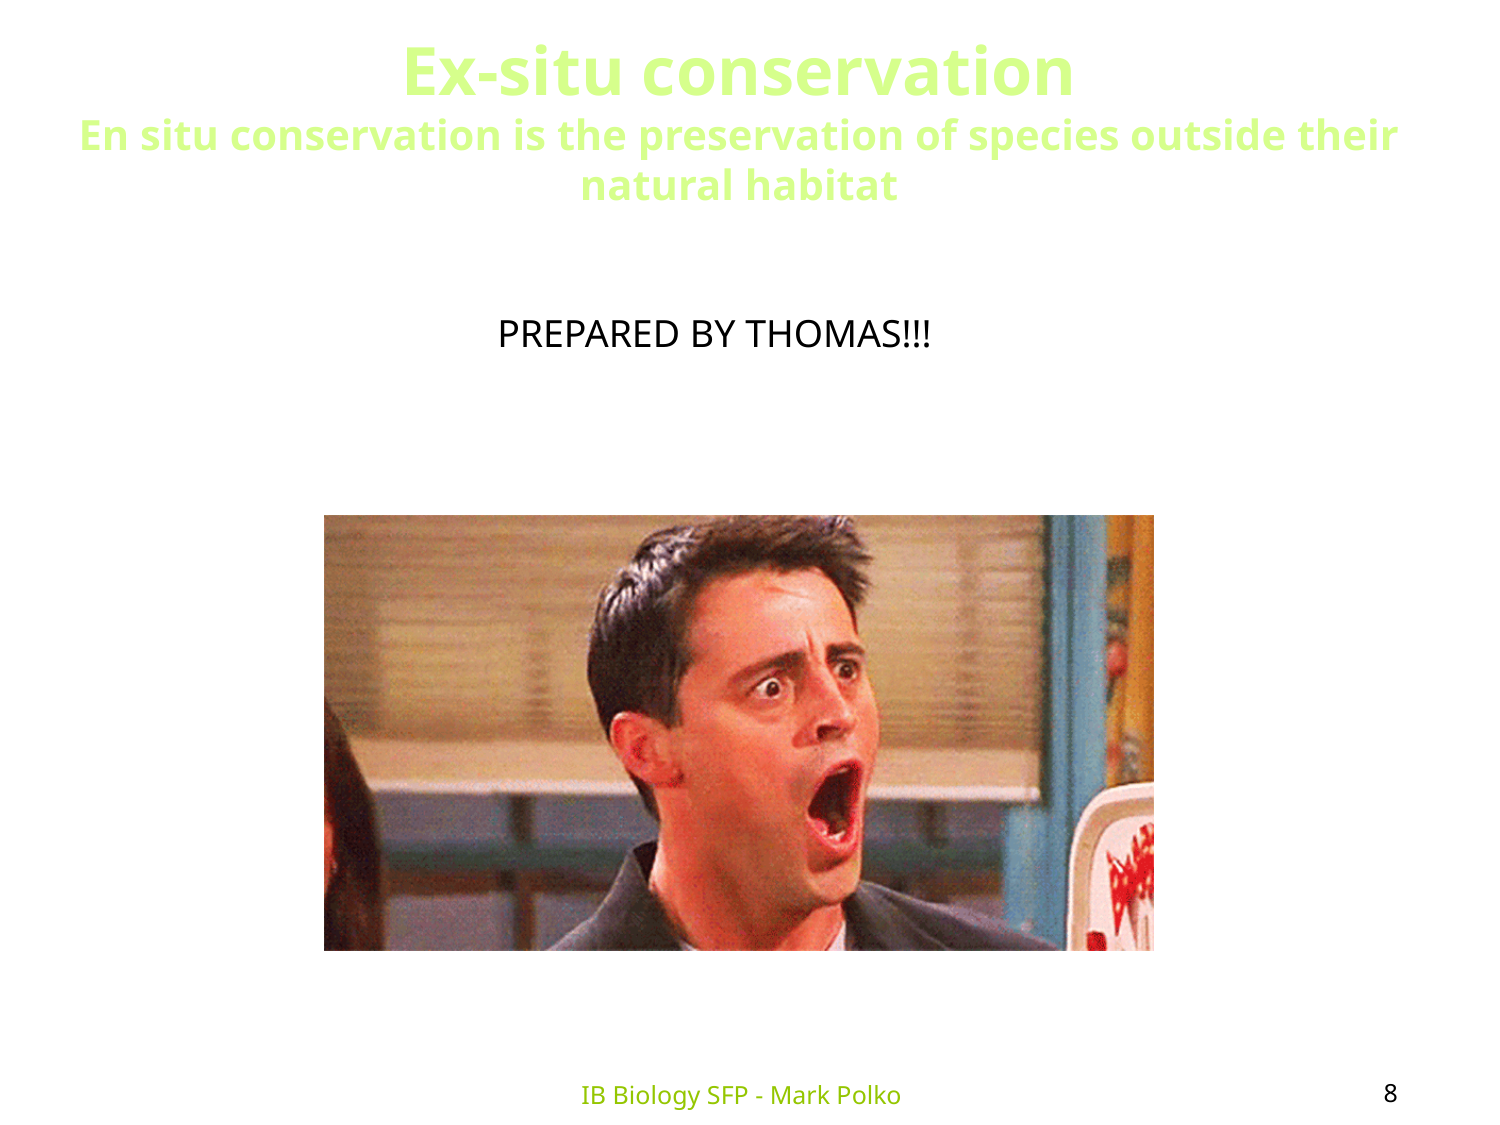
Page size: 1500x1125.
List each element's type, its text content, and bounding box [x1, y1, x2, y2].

text_box PREPARED BY THOMAS!!! [17, 302, 1412, 363]
slide_number 8 [1281, 1064, 1500, 1125]
footer IB Biology SFP - Mark Polko [454, 1065, 1030, 1125]
text_box Ex-situ conservation En situ conservation is the preservation of species outside their natural habitat [0, 21, 1479, 217]
picture [324, 514, 1154, 952]
